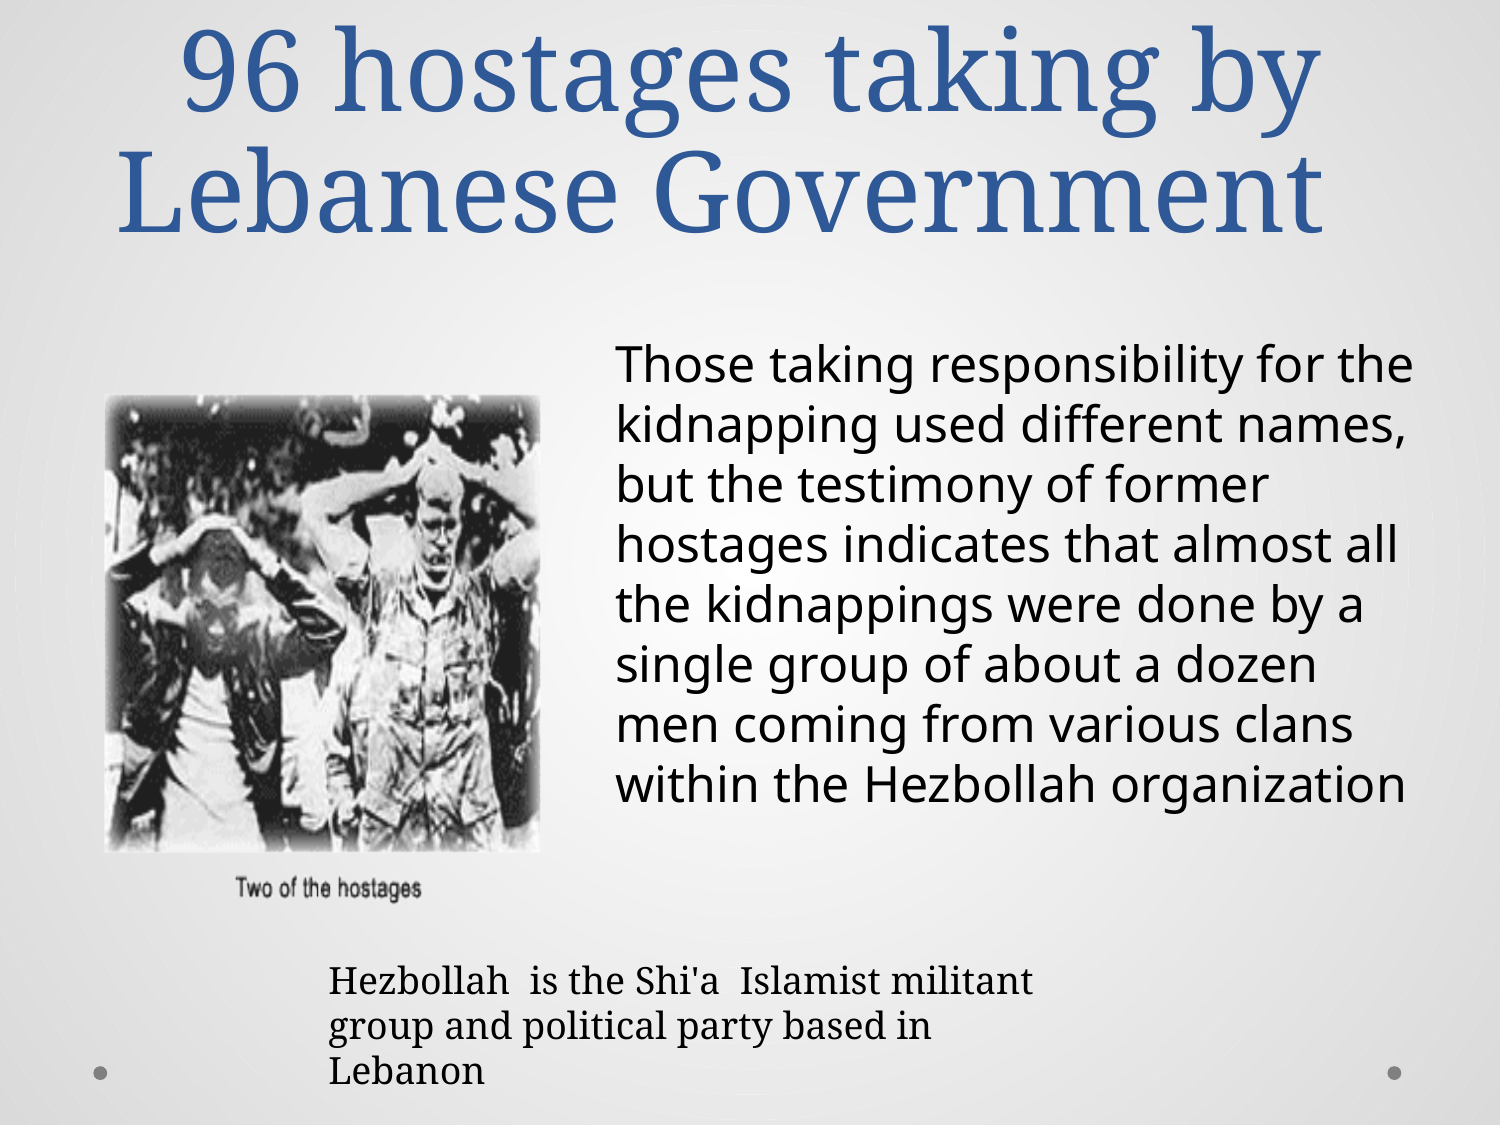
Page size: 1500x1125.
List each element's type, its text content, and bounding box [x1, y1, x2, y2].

picture [99, 387, 550, 916]
list Those taking responsibility for the kidnapping used different names, but the testimony of former hostages indicates that almost all the kidnappings were done by a single group of about a dozen men coming from various clans within the Hezbollah organization [600, 324, 1438, 990]
title 96 hostages taking by Lebanese Government [75, 0, 1425, 263]
text_box Hezbollah is the Shi'a Islamist militant group and political party based in Lebanon [313, 949, 1064, 1100]
